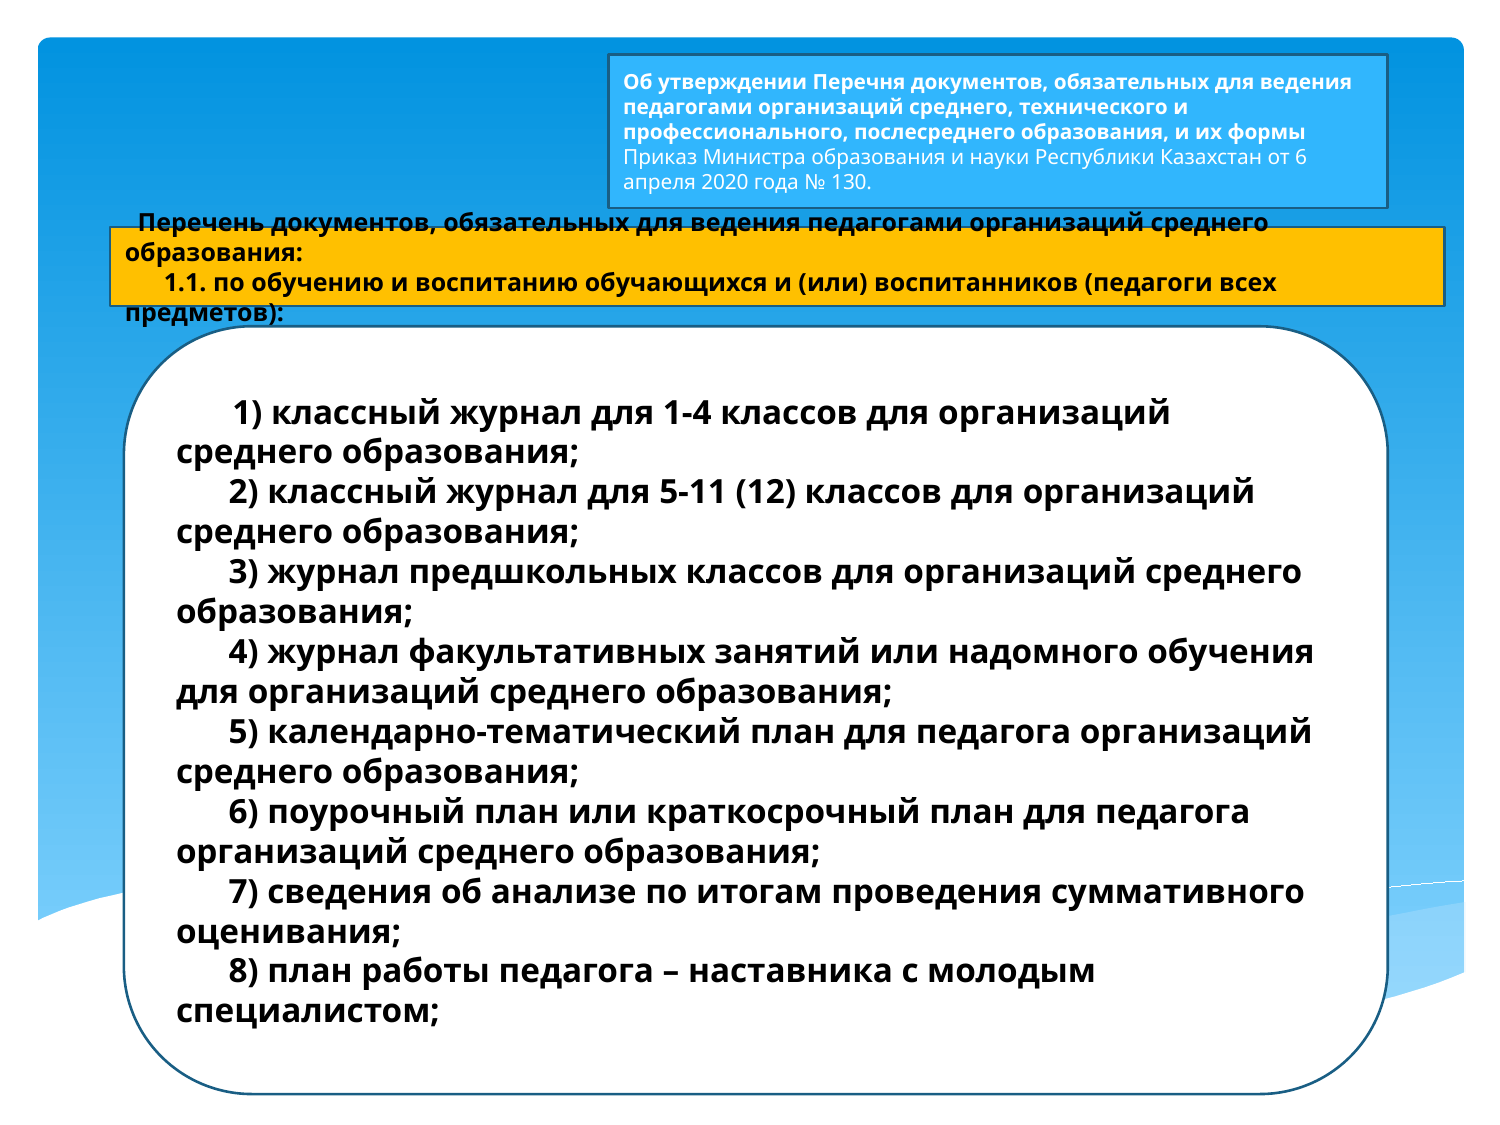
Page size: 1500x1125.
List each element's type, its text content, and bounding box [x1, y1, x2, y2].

text_box 1) классный журнал для 1-4 классов для организаций среднего образования; 2) классный журнал для 5-11 (12) классов для организаций среднего образования; 3) журнал предшкольных классов для организаций среднего образования; 4) журнал факультативных занятий или надомного обучения для организаций среднего образования; 5) календарно-тематический план для педагога организаций среднего образования; 6) поурочный план или краткосрочный план для педагога организаций среднего образования; 7) сведения об анализе по итогам проведения суммативного оценивания; 8) план работы педагога – наставника с молодым специалистом; [122, 324, 1390, 1096]
text_box Об утверждении Перечня документов, обязательных для ведения педагогами организаций среднего, технического и профессионального, послесреднего образования, и их формы Приказ Министра образования и науки Республики Казахстан от 6 апреля 2020 года № 130. [607, 53, 1389, 209]
text_box Перечень документов, обязательных для ведения педагогами организаций среднего образования: 1.1. по обучению и воспитанию обучающихся и (или) воспитанников (педагоги всех предметов): [109, 226, 1446, 307]
